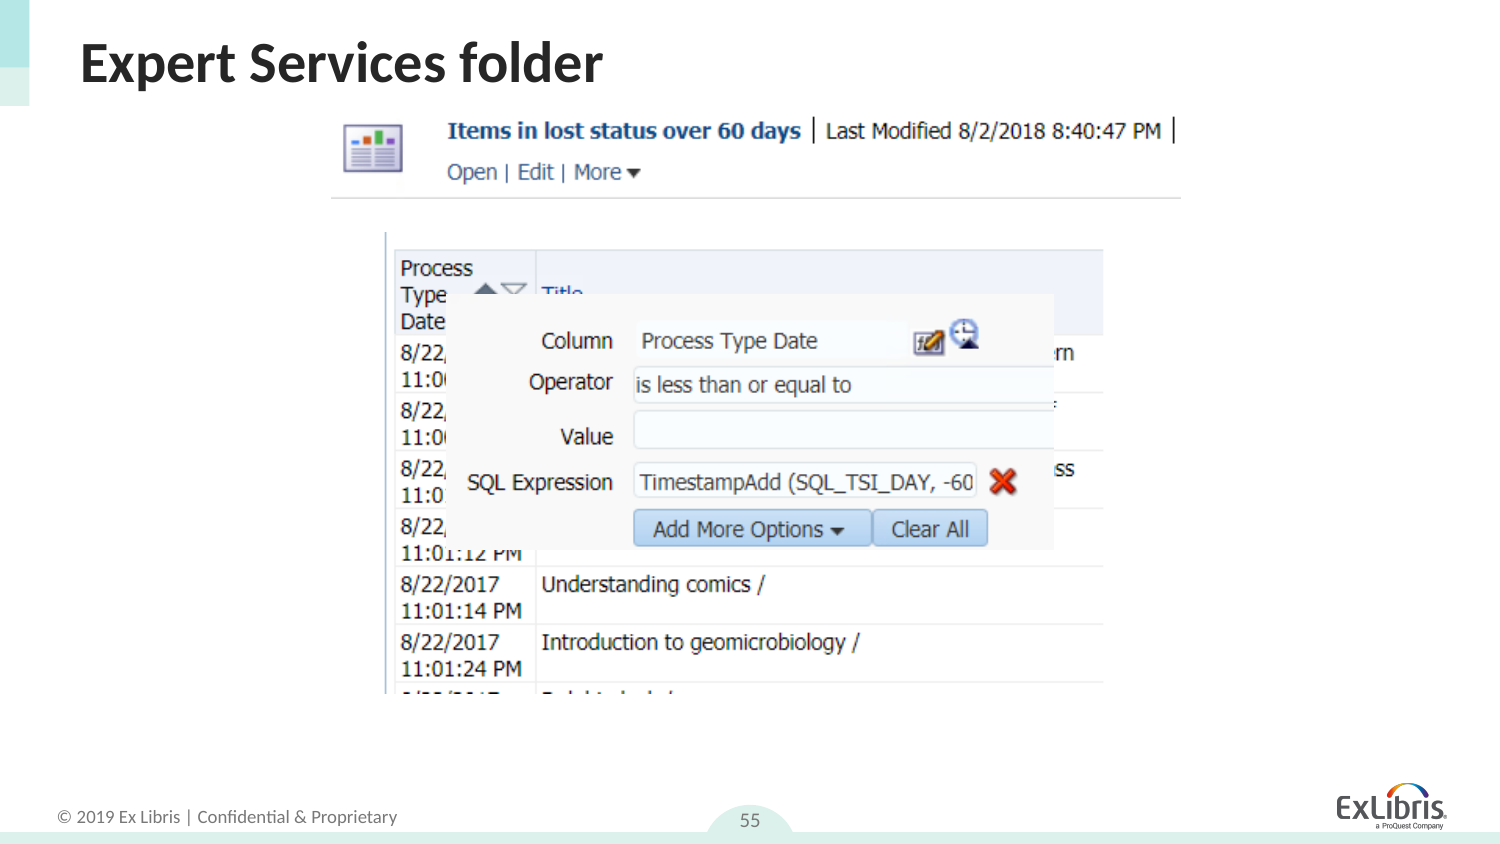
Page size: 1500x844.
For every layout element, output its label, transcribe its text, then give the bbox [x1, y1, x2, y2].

picture [1337, 783, 1447, 830]
title Expert Services folder [64, 11, 1447, 107]
slide_number 55 [705, 789, 795, 844]
picture [371, 232, 1104, 695]
picture [331, 105, 1181, 199]
